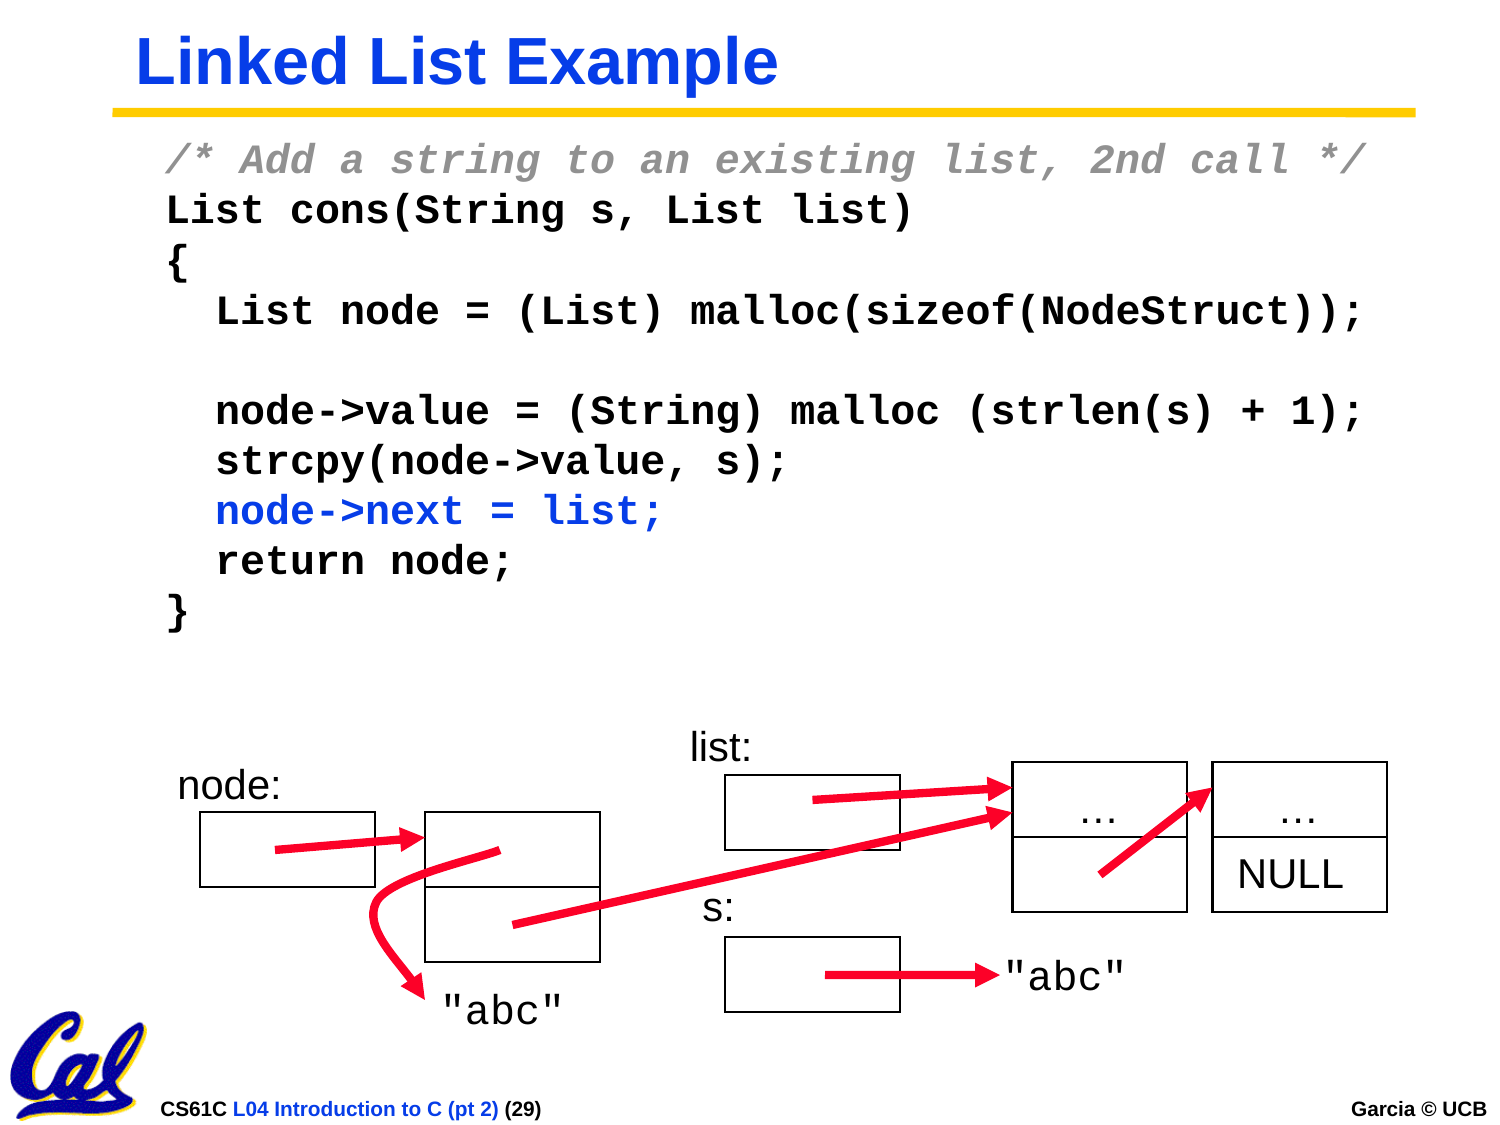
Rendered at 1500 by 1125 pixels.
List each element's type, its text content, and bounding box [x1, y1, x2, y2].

text_box [1099, 787, 1213, 876]
text_box "abc" [987, 941, 1143, 1007]
text_box [274, 832, 425, 851]
text_box [725, 937, 900, 1013]
text_box [824, 968, 1000, 982]
text_box /* Add a string to an existing list, 2nd call */ List cons(String s, List list) { List node = (List) malloc(sizeof(NodeStruct)); node->value = (String) malloc (strlen(s) + 1); strcpy(node->value, s); node->next = list; return node; } [150, 124, 1381, 640]
text_box NULL [1222, 839, 1360, 905]
text_box [425, 812, 600, 887]
text_box [1212, 837, 1388, 913]
text_box "abc" [425, 975, 580, 1040]
text_box [1212, 762, 1388, 837]
title Linked List Example [124, 24, 791, 104]
text_box [512, 809, 1013, 926]
text_box [1012, 762, 1188, 837]
text_box node: [162, 750, 297, 815]
text_box [725, 774, 900, 850]
text_box [812, 782, 1013, 801]
text_box [200, 812, 375, 888]
text_box [1012, 837, 1188, 913]
text_box [444, 887, 600, 963]
text_box s: [687, 872, 750, 938]
text_box … [1262, 774, 1335, 839]
text_box … [1062, 774, 1135, 840]
picture [10, 1011, 150, 1121]
text_box list: [675, 712, 775, 778]
text_box [373, 849, 500, 1000]
